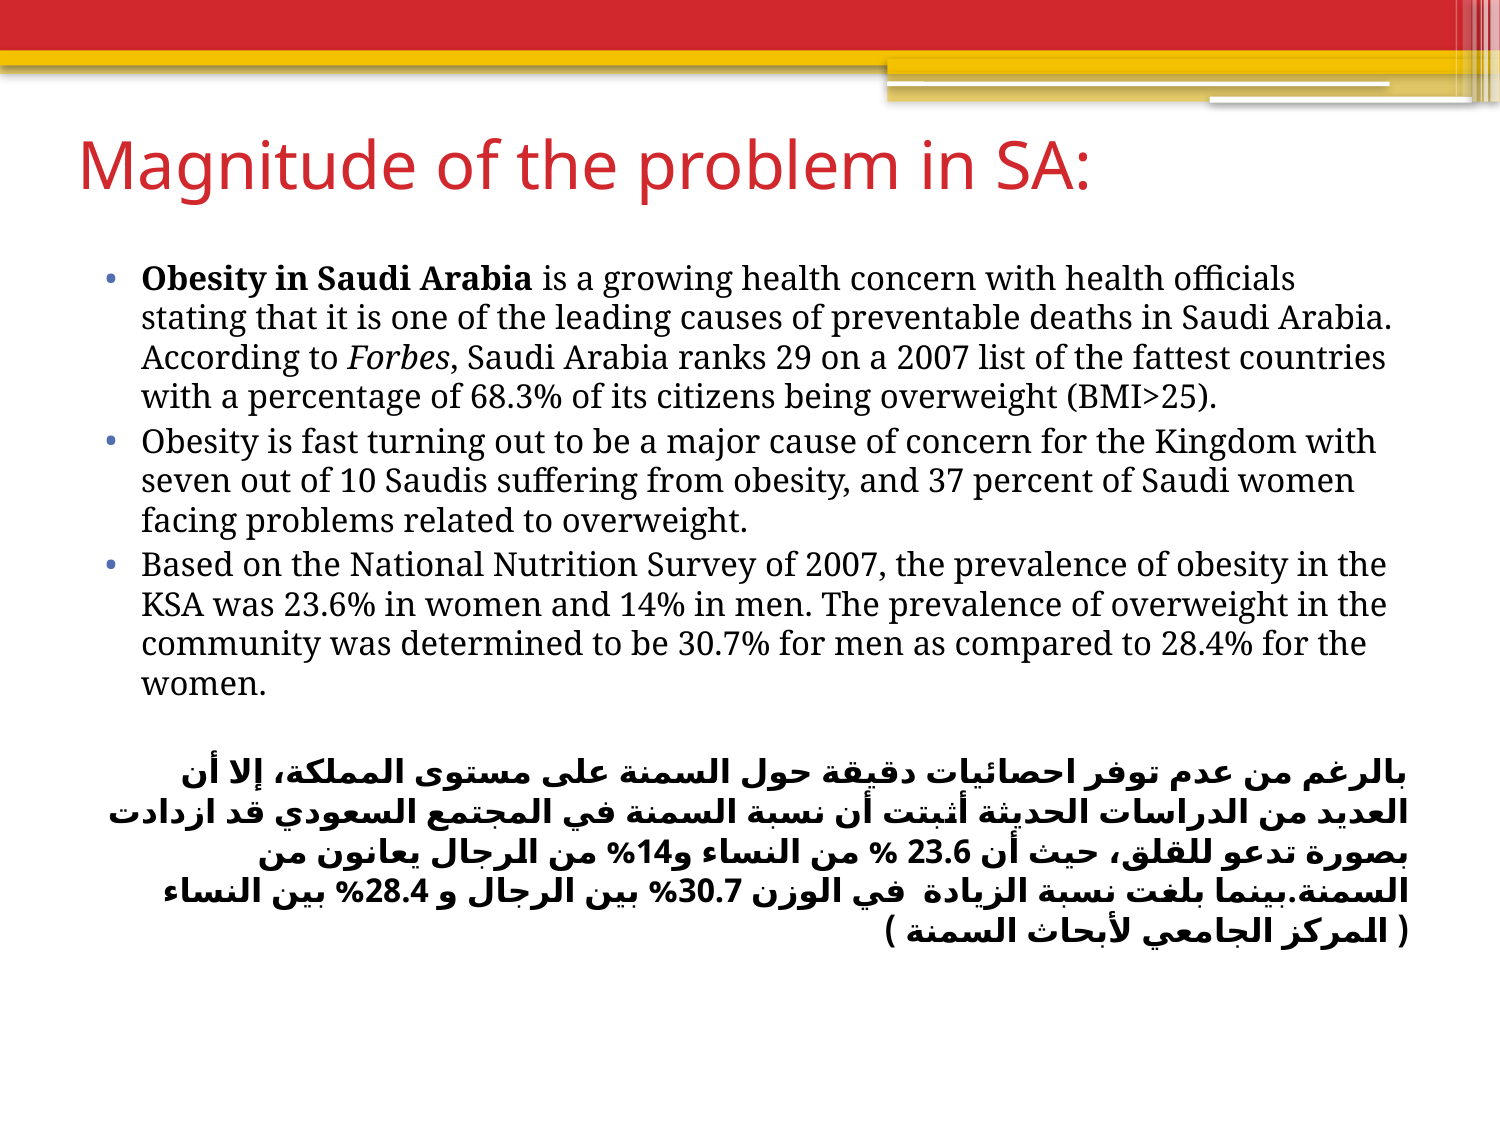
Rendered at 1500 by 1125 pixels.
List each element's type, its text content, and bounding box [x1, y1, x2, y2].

list Obesity in Saudi Arabia is a growing health concern with health officials stating that it is one of the leading causes of preventable deaths in Saudi Arabia. According to Forbes, Saudi Arabia ranks 29 on a 2007 list of the fattest countries with a percentage of 68.3% of its citizens being overweight (BMI>25). Obesity is fast turning out to be a major cause of concern for the Kingdom with seven out of 10 Saudis suffering from obesity, and 37 percent of Saudi women facing problems related to overweight. Based on the National Nutrition Survey of 2007, the prevalence of obesity in the KSA was 23.6% in women and 14% in men. The prevalence of overweight in the community was determined to be 30.7% for men as compared to 28.4% for the women. بالرغم من عدم توفر احصائيات دقيقة حول السمنة على مستوى المملكة، إلا أن العديد من الدراسات الحديثة أثبتت أن نسبة السمنة في المجتمع السعودي قد ازدادت بصورة تدعو للقلق، حيث أن 23.6 % من النساء و14% من الرجال يعانون من السمنة.بينما بلغت نسبة الزيادة في الوزن 30.7% بين الرجال و 28.4% بين النساء ( المركز الجامعي لأبحاث السمنة ) [75, 249, 1425, 960]
title Magnitude of the problem in SA: [62, 75, 1413, 250]
